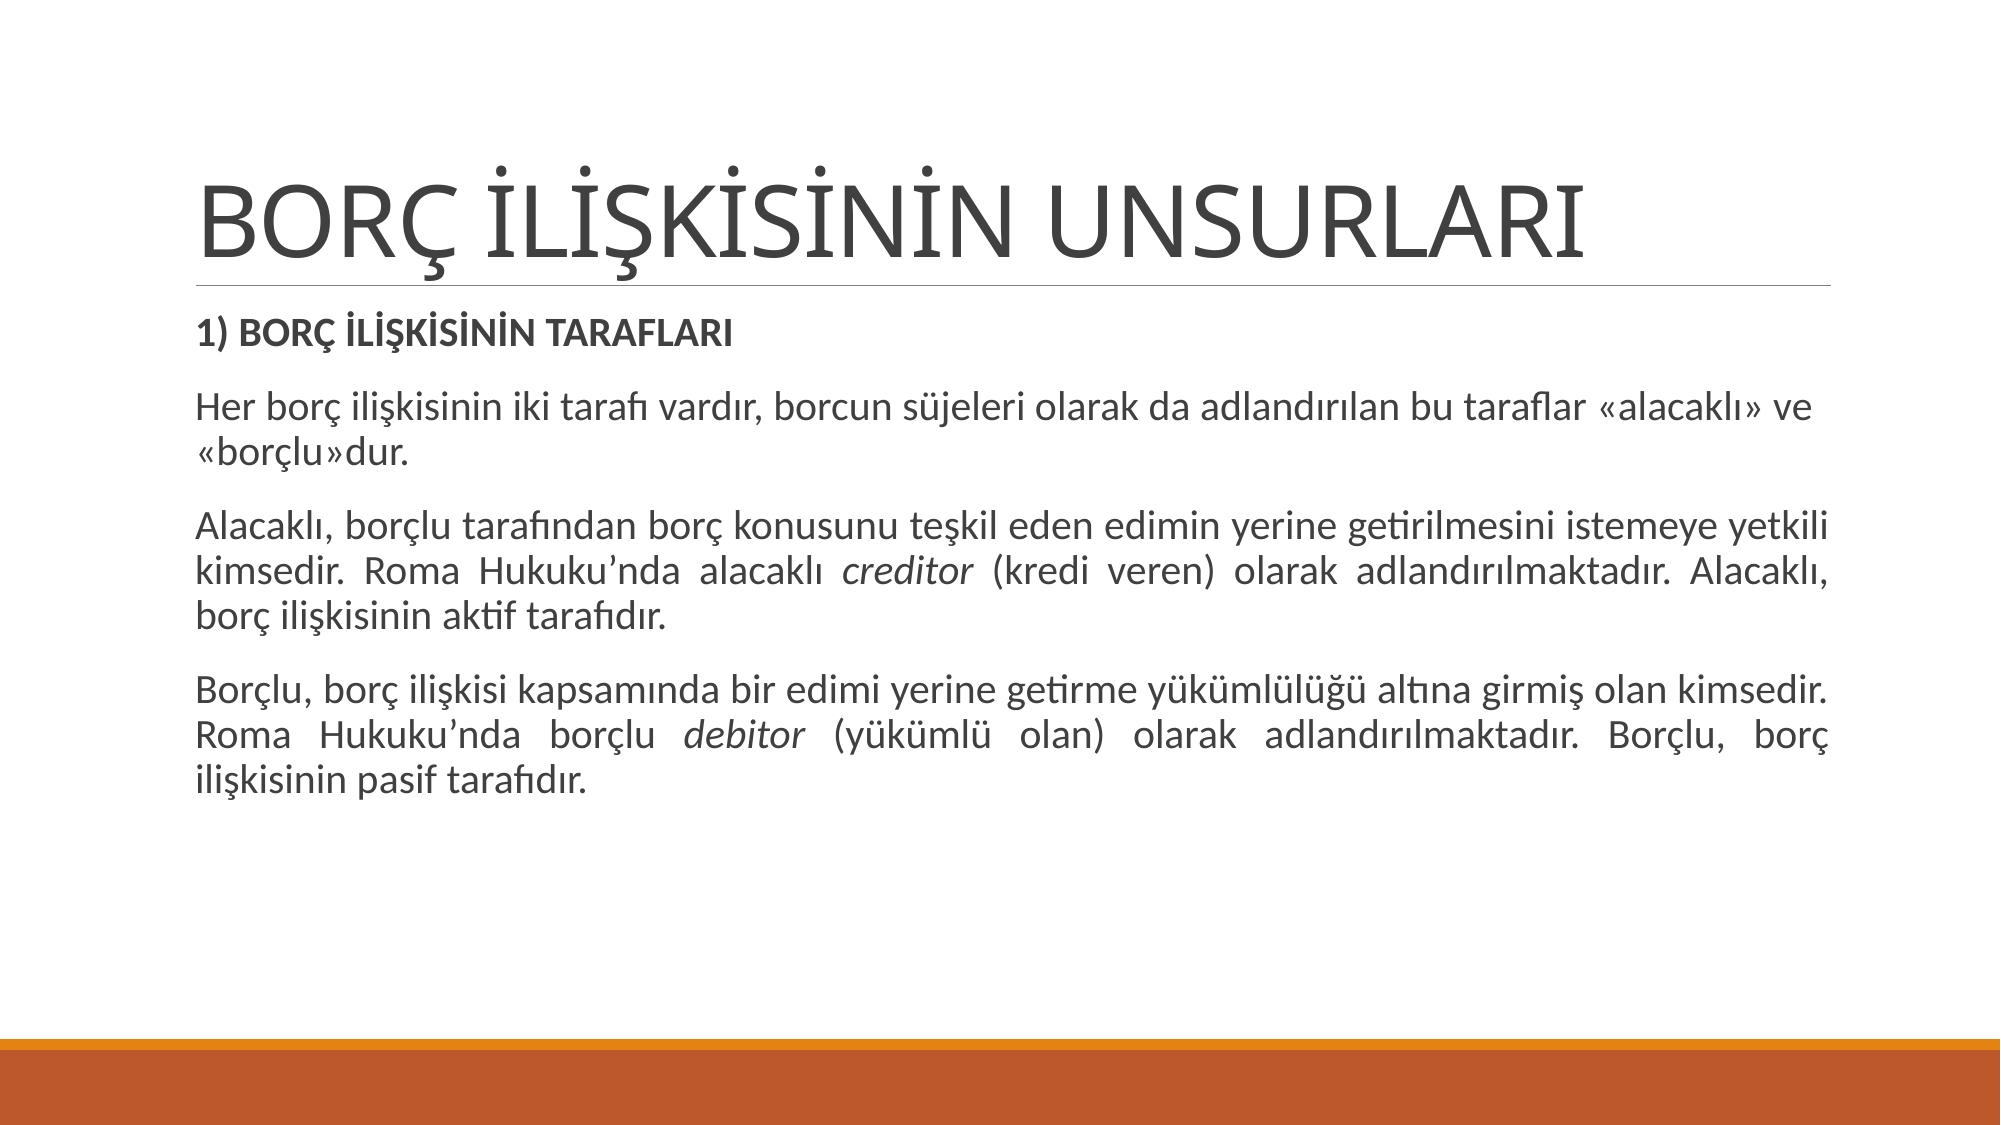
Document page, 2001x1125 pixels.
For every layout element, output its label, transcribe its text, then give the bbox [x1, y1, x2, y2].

list 1) BORÇ İLİŞKİSİNİN TARAFLARI Her borç ilişkisinin iki tarafı vardır, borcun süjeleri olarak da adlandırılan bu taraflar «alacaklı» ve «borçlu»dur. Alacaklı, borçlu tarafından borç konusunu teşkil eden edimin yerine getirilmesini istemeye yetkili kimsedir. Roma Hukuku’nda alacaklı creditor (kredi veren) olarak adlandırılmaktadır. Alacaklı, borç ilişkisinin aktif tarafıdır. Borçlu, borç ilişkisi kapsamında bir edimi yerine getirme yükümlülüğü altına girmiş olan kimsedir. Roma Hukuku’nda borçlu debitor (yükümlü olan) olarak adlandırılmaktadır. Borçlu, borç ilişkisinin pasif tarafıdır. [180, 302, 1830, 963]
title BORÇ İLİŞKİSİNİN UNSURLARI [180, 47, 1830, 285]
